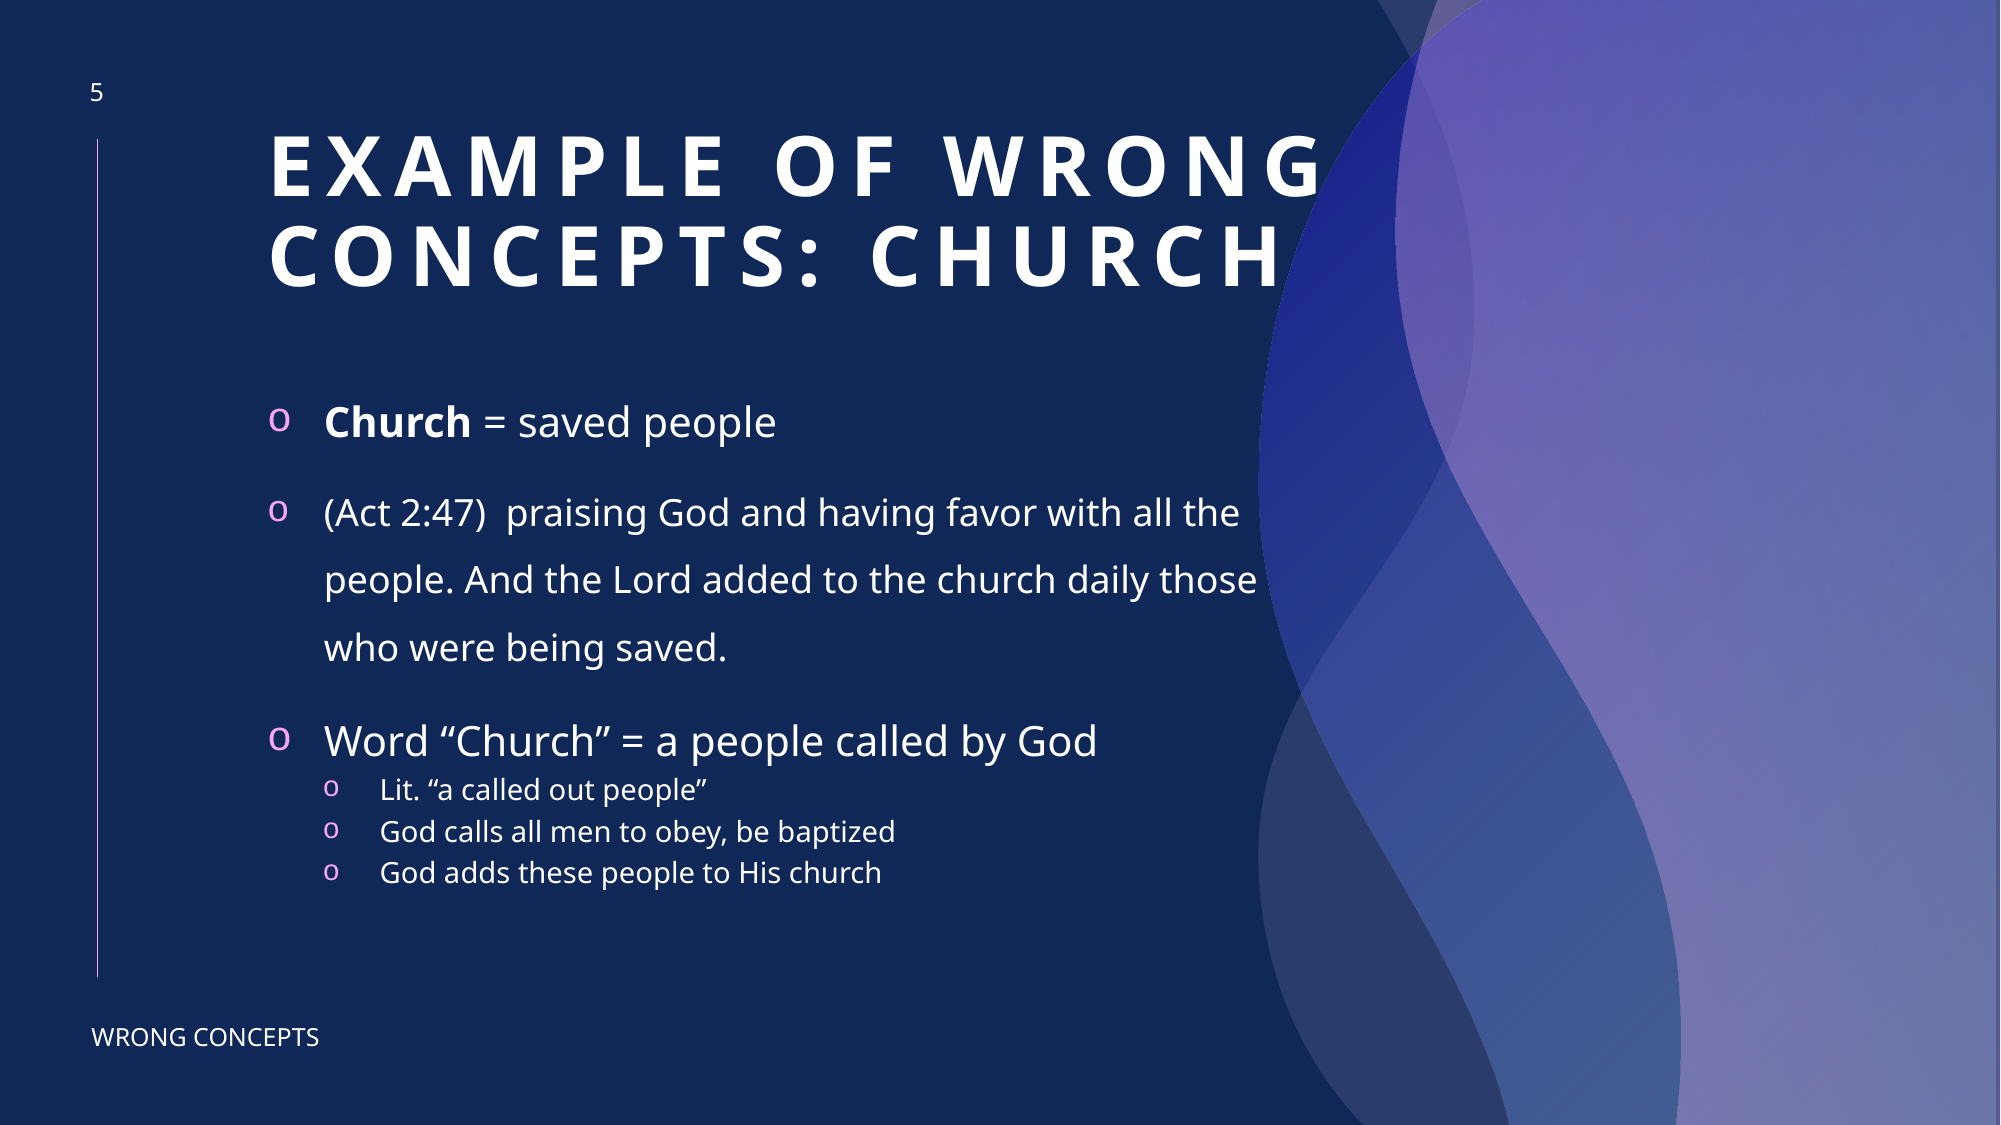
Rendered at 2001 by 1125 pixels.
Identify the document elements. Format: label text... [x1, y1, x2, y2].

title Example of wrong concepts: Church [251, 136, 1709, 312]
slide_number 5 [53, 67, 140, 119]
list Church = saved people (Act 2:47) praising God and having favor with all the people. And the Lord added to the church daily those who were being saved. Word “Church” = a people called by God Lit. “a called out people” God calls all men to obey, be baptized God adds these people to His church [251, 363, 1306, 902]
footer WRONG CONCEPTS [76, 1015, 459, 1061]
